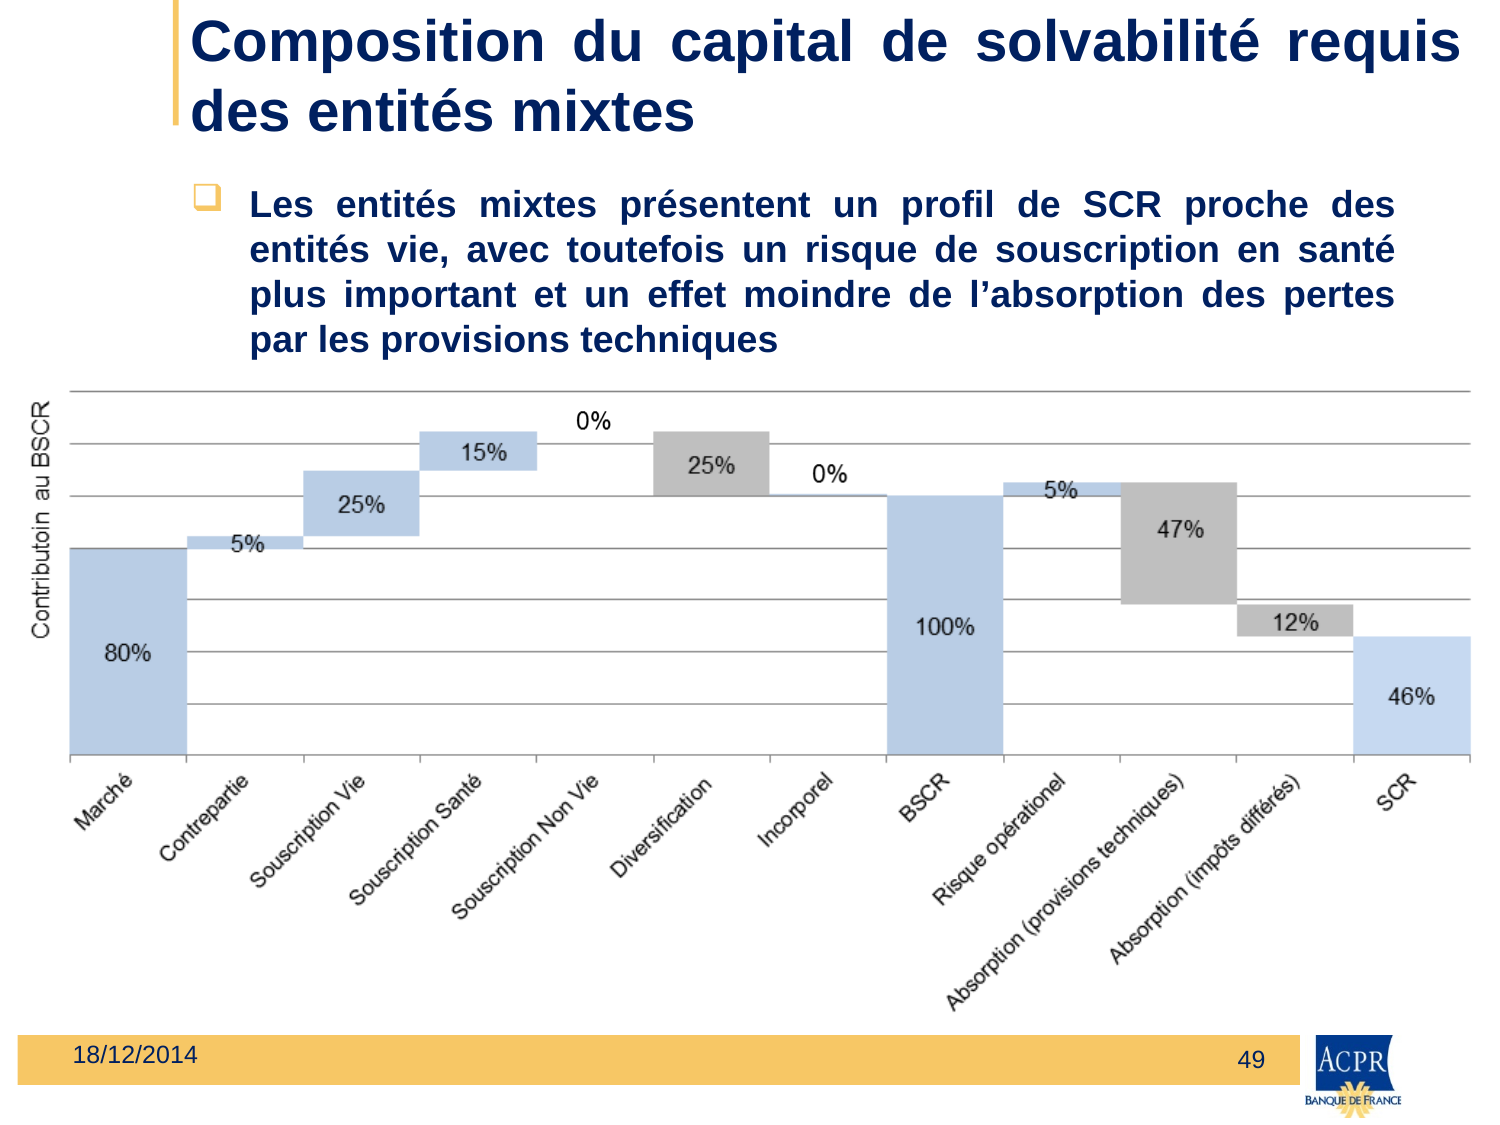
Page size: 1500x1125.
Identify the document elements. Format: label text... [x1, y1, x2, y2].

title Composition du capital de solvabilité requis des entités mixtes [175, 8, 1478, 138]
picture [0, 359, 1500, 1118]
list Les entités mixtes présentent un profil de SCR proche des entités vie, avec toutefois un risque de souscription en santé plus important et un effet moindre de l’absorption des pertes par les provisions techniques [175, 172, 1412, 358]
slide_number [57, 1044, 408, 1084]
